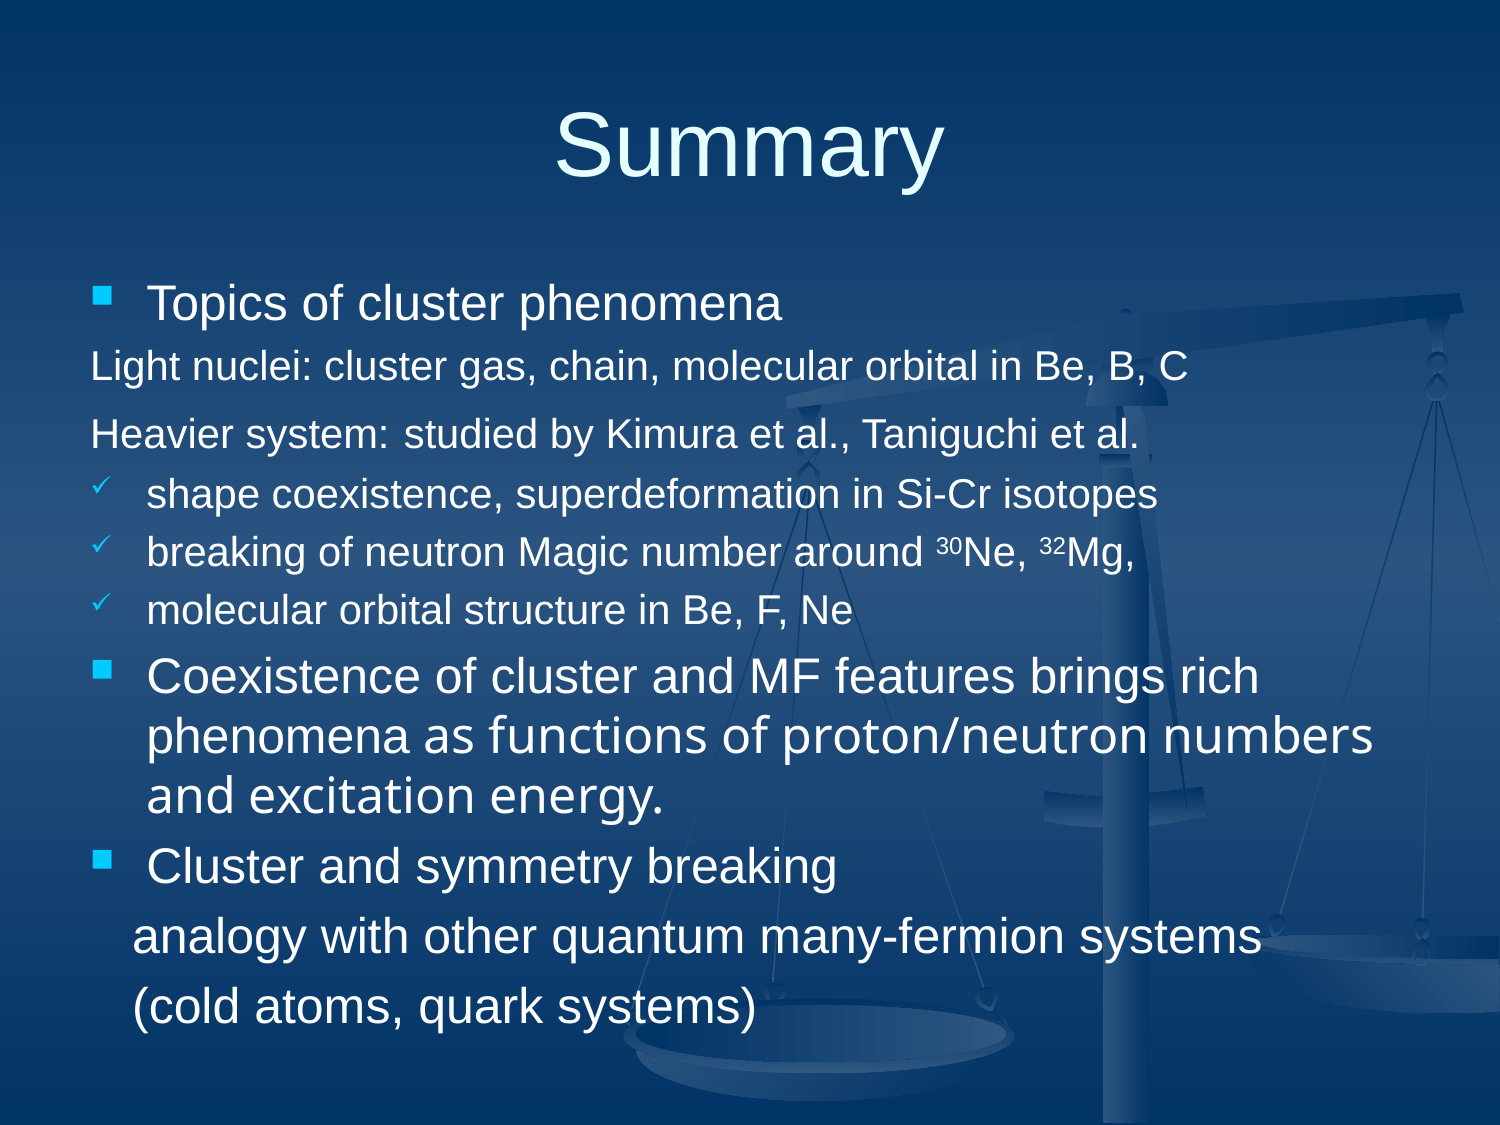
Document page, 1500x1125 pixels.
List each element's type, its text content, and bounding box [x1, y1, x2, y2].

title Summary [74, 45, 1426, 234]
list Topics of cluster phenomena Light nuclei: cluster gas, chain, molecular orbital in Be, B, C Heavier system: studied by Kimura et al., Taniguchi et al. shape coexistence, superdeformation in Si-Cr isotopes breaking of neutron Magic number around 30Ne, 32Mg, molecular orbital structure in Be, F, Ne Coexistence of cluster and MF features brings rich phenomena as functions of proton/neutron numbers and excitation energy. Cluster and symmetry breaking analogy with other quantum many-fermion systems (cold atoms, quark systems) [74, 262, 1426, 1006]
